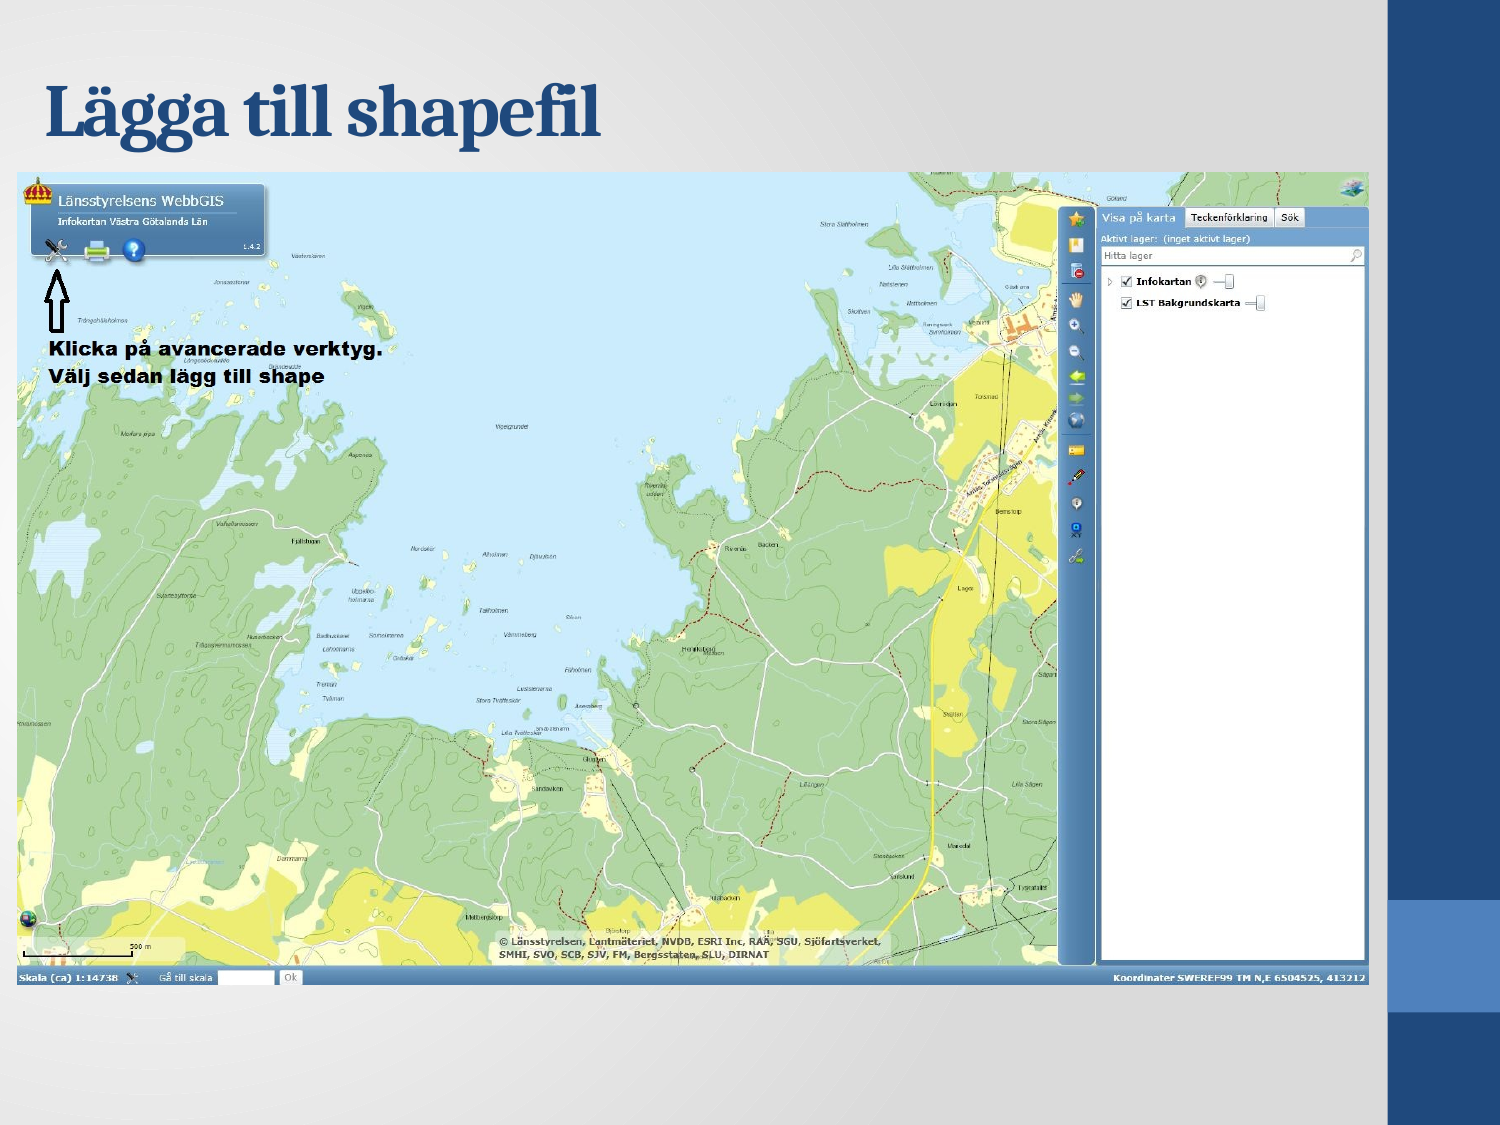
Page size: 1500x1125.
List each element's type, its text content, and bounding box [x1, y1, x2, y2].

text_box Lägga till shapefil [29, 54, 1199, 160]
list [17, 172, 1369, 986]
